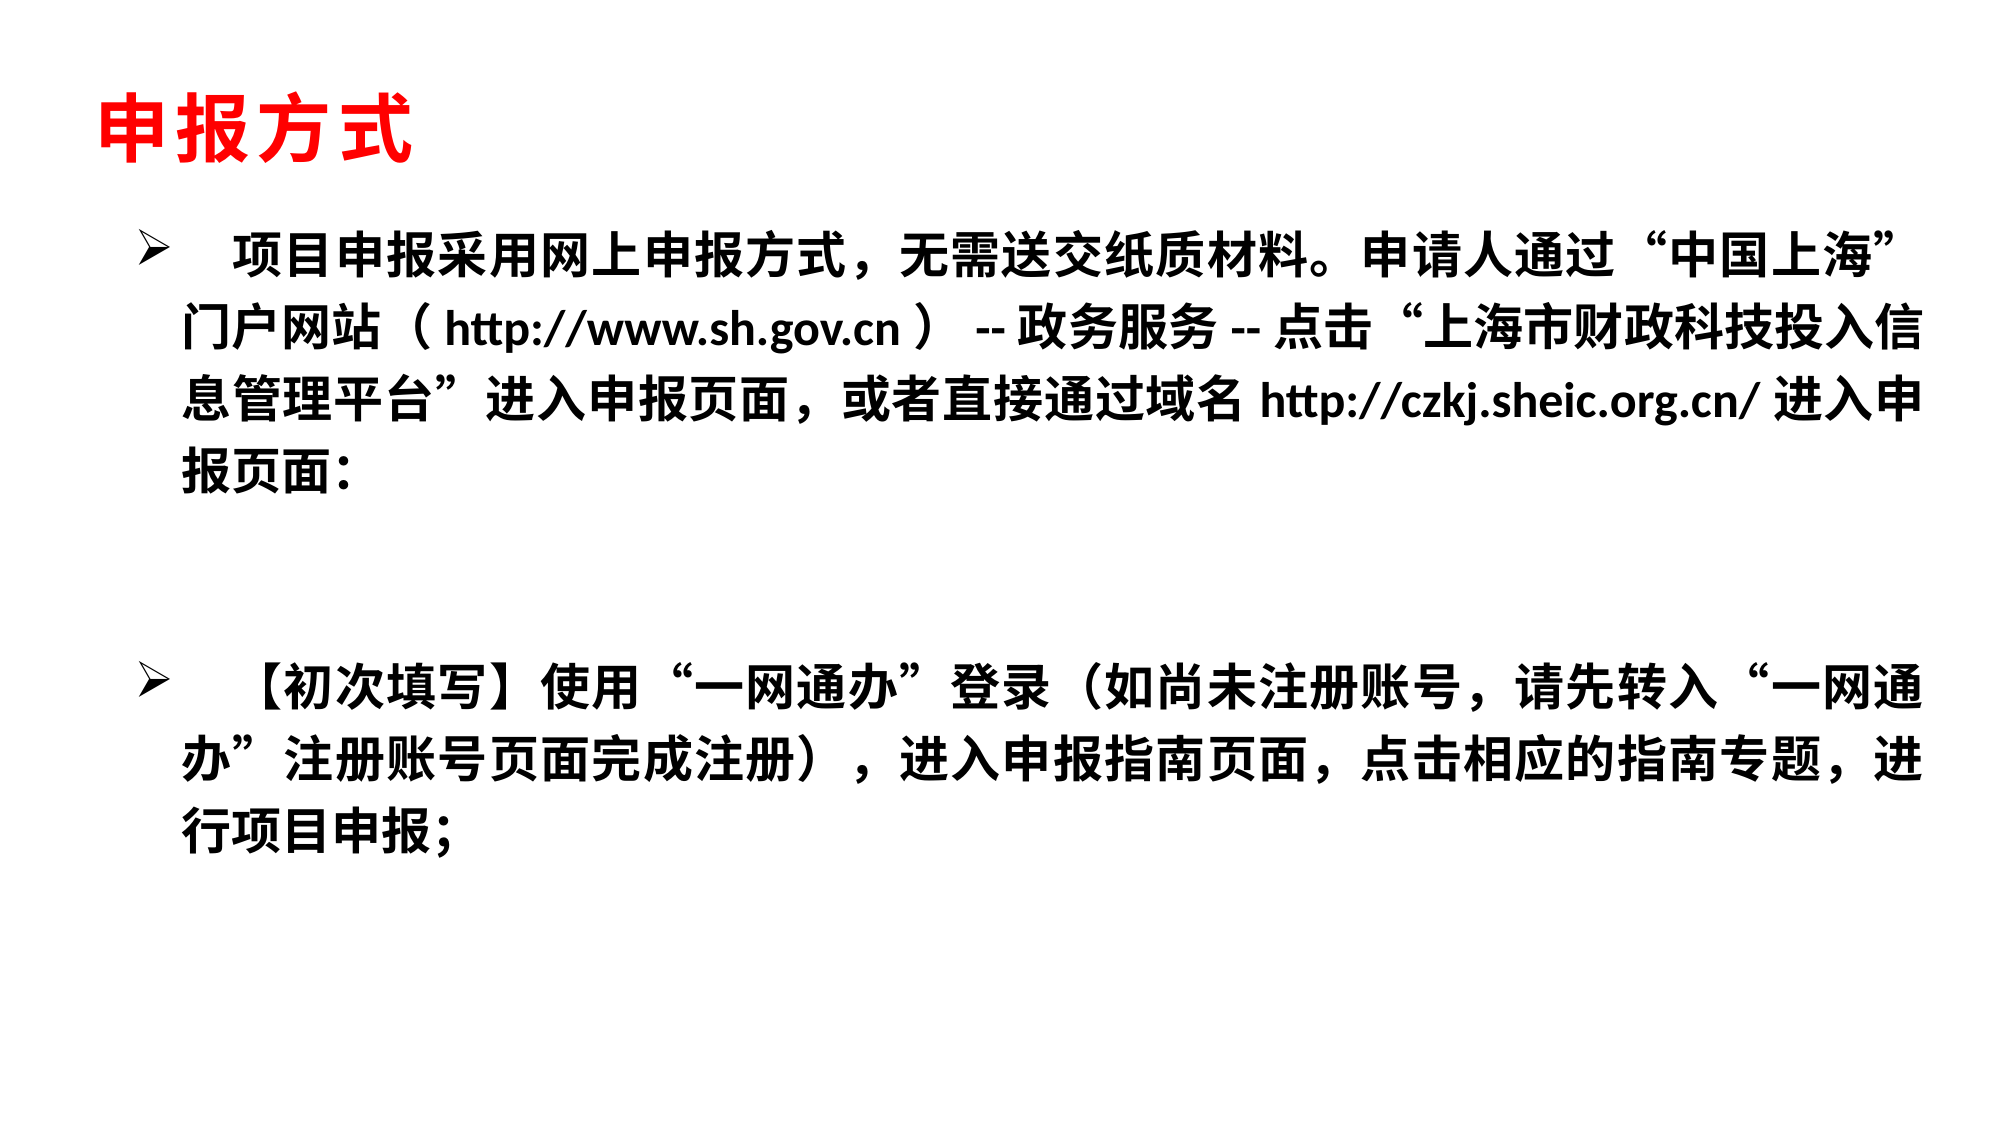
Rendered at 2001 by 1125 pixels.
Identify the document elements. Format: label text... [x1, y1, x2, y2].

text_box 项目申报采用网上申报方式，无需送交纸质材料。申请人通过“中国上海”门户网站（http://www.sh.gov.cn）--政务服务--点击“上海市财政科技投入信息管理平台”进入申报页面，或者直接通过域名http://czkj.sheic.org.cn/进入申报页面： 【初次填写】使用“一网通办”登录（如尚未注册账号，请先转入“一网通办”注册账号页面完成注册），进入申报指南页面，点击相应的指南专题，进行项目申报； [119, 204, 1940, 867]
text_box 申报方式 [79, 74, 985, 180]
